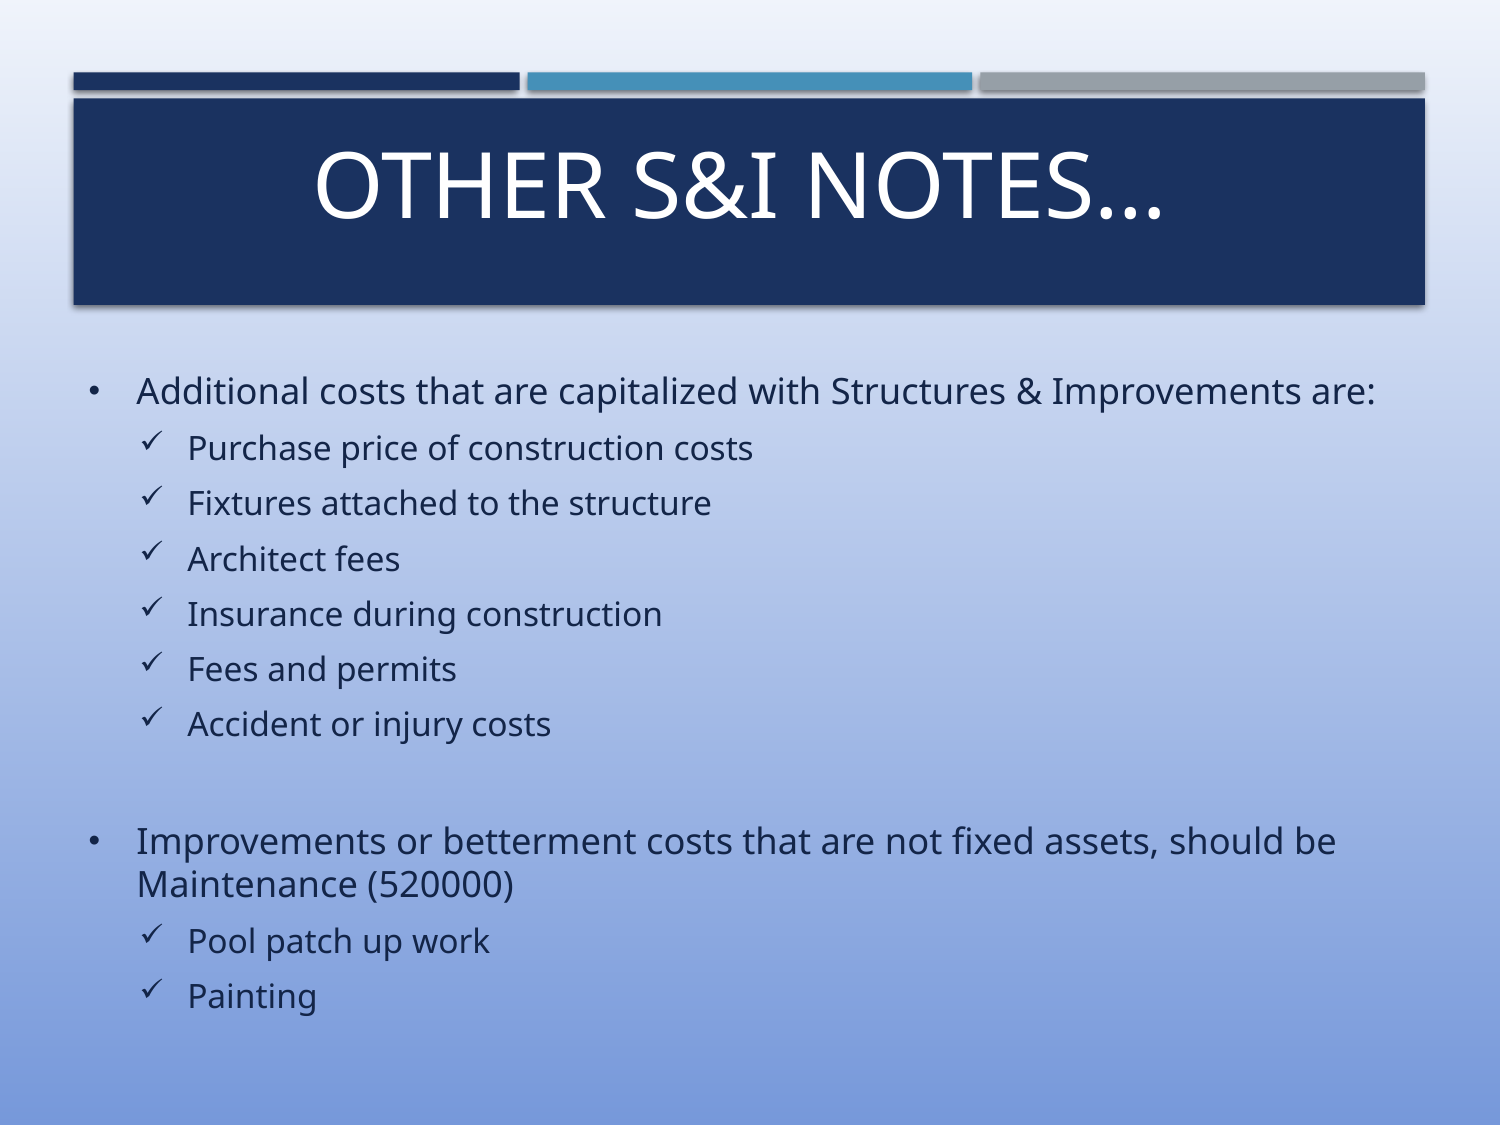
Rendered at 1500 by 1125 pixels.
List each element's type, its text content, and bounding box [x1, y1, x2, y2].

title Other S&I Notes… [98, 103, 1382, 245]
list Additional costs that are capitalized with Structures & Improvements are: Purchase price of construction costs Fixtures attached to the structure Architect fees Insurance during construction Fees and permits Accident or injury costs Improvements or betterment costs that are not fixed assets, should be Maintenance (520000) Pool patch up work Painting [73, 360, 1409, 1075]
